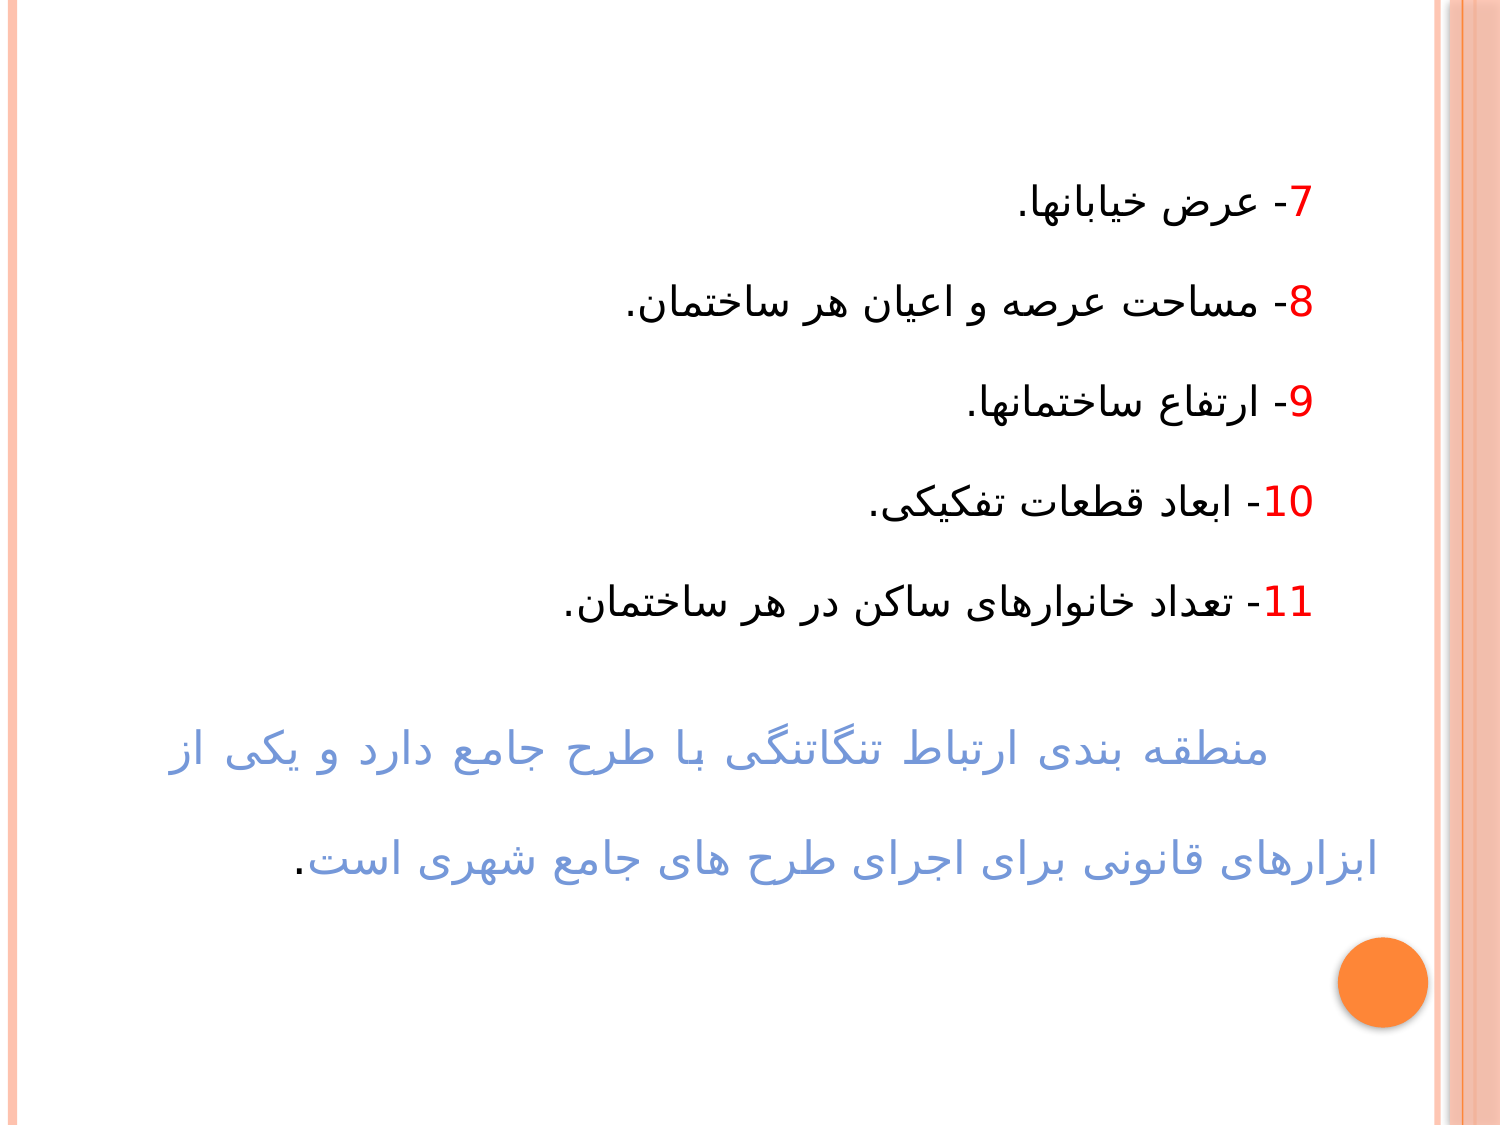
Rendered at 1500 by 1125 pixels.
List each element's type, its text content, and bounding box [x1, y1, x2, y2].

text_box 7- عرض خیابانها. 8- مساحت عرصه و اعیان هر ساختمان. 9- ارتفاع ساختمانها. 10- ابعاد قطعات تفکیکی. 11- تعداد خانوارهای ساکن در هر ساختمان. [140, 117, 1383, 633]
text_box منطقه بندی ارتباط تنگاتنگی با طرح جامع دارد و یکی از ابزارهای قانونی برای اجرای طرح های جامع شهری است. [152, 656, 1395, 891]
